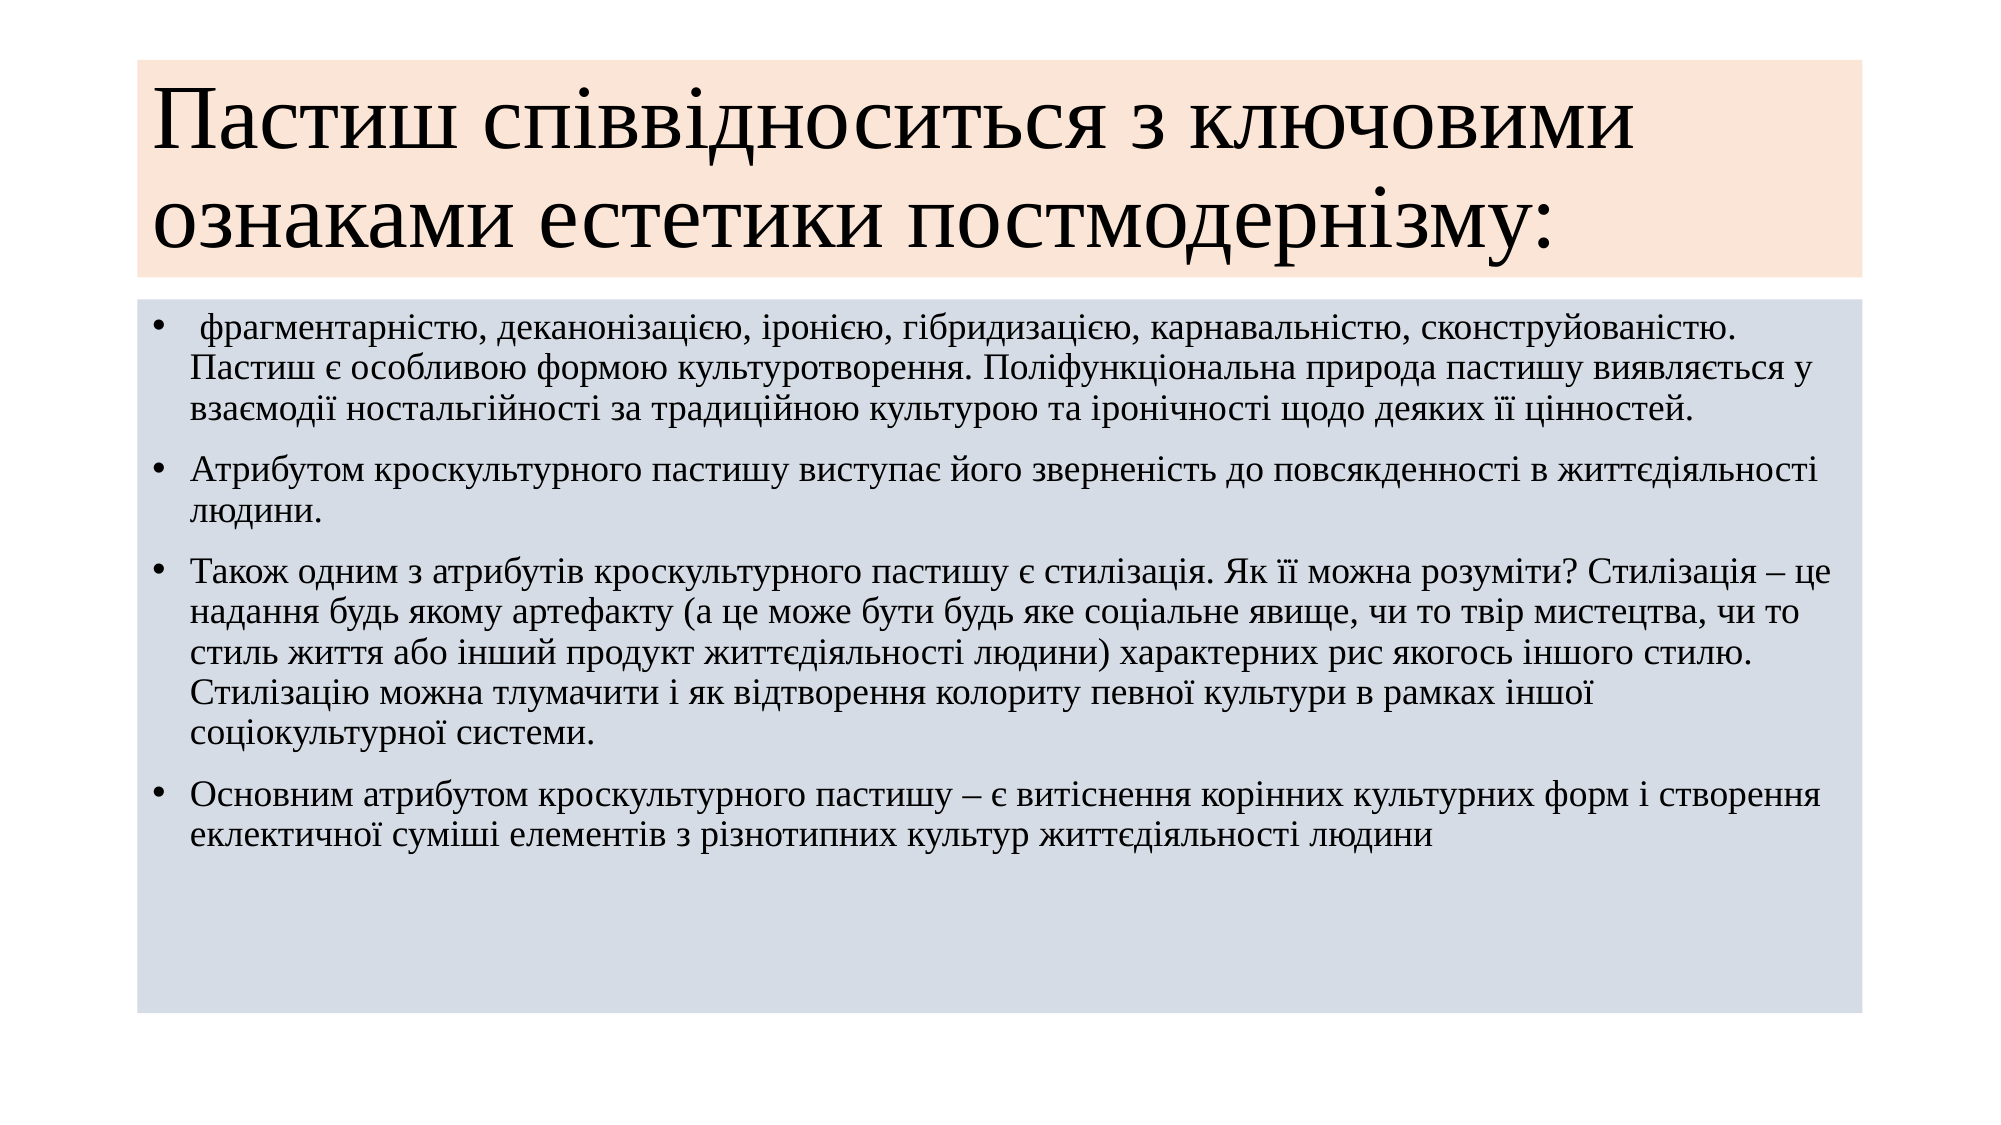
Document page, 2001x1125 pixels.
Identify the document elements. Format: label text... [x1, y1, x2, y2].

list фрагментарністю, деканонізацією, іронією, гібридизацією, карнавальністю, сконструйованістю. Пастиш є особливою формою культуротворення. Поліфункціональна природа пастишу виявляється у взаємодії ностальгійності за традиційною культурою та іронічності щодо деяких її цінностей. Атрибутом кроскультурного пастишу виступає його зверненість до повсякденності в життєдіяльності людини. Також одним з атрибутів кроскультурного пастишу є стилізація. Як її можна розуміти? Стилізація – це надання будь якому артефакту (а це може бути будь яке соціальне явище, чи то твір мистецтва, чи то стиль життя або інший продукт життєдіяльності людини) характерних рис якогось іншого стилю. Стилізацію можна тлумачити і як відтворення колориту певної культури в рамках іншої соціокультурної системи. Основним атрибутом кроскультурного пастишу – є витіснення корінних культурних форм і створення еклектичної суміші елементів з різнотипних культур життєдіяльності людини [137, 299, 1863, 1014]
title Пастиш співвідноситься з ключовими ознаками естетики постмодернізму: [137, 59, 1863, 278]
